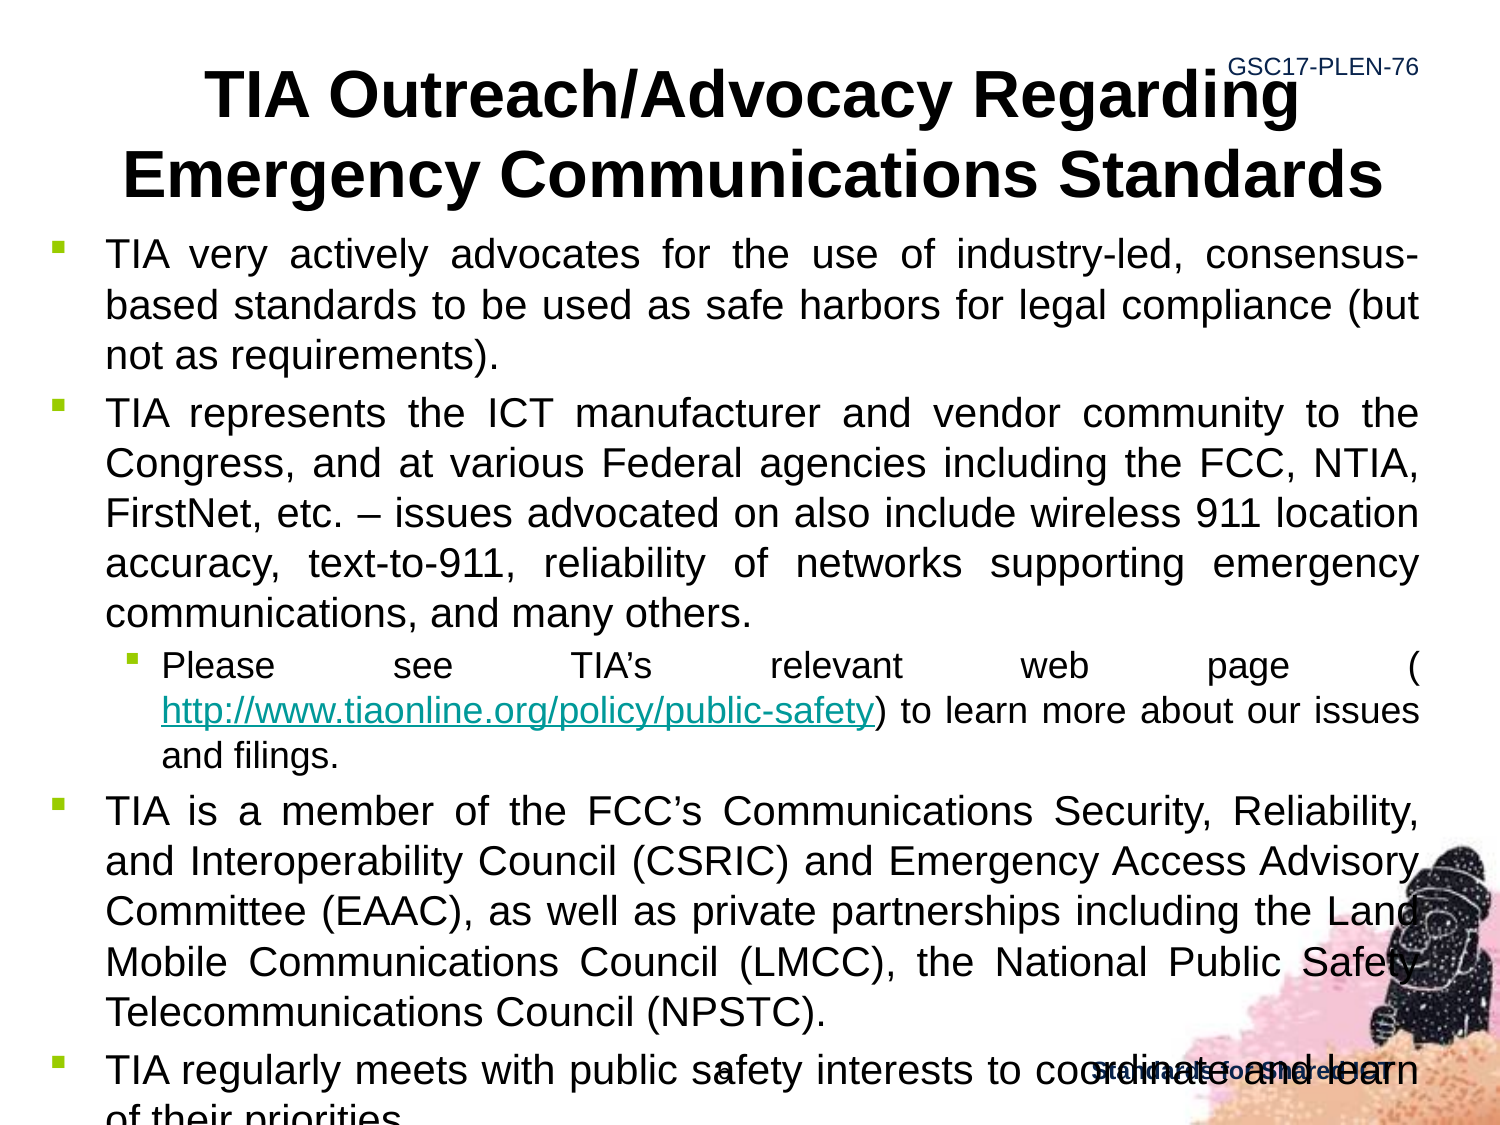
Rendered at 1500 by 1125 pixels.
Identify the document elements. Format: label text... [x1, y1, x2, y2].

picture [1171, 832, 1500, 1125]
title TIA Outreach/Advocacy Regarding Emergency Communications Standards [52, 18, 1455, 244]
slide_number 6 [548, 1046, 900, 1125]
text_box TIA very actively advocates for the use of industry-led, consensus-based standards to be used as safe harbors for legal compliance (but not as requirements). TIA represents the ICT manufacturer and vendor community to the Congress, and at various Federal agencies including the FCC, NTIA, FirstNet, etc. – issues advocated on also include wireless 911 location accuracy, text-to-911, reliability of networks supporting emergency communications, and many others. Please see TIA’s relevant web page (http://www.tiaonline.org/policy/public-safety) to learn more about our issues and filings. TIA is a member of the FCC’s Communications Security, Reliability, and Interoperability Council (CSRIC) and Emergency Access Advisory Committee (EAAC), as well as private partnerships including the Land Mobile Communications Council (LMCC), the National Public Safety Telecommunications Council (NPSTC). TIA regularly meets with public safety interests to coordinate and learn of their priorities. [34, 219, 1436, 1071]
